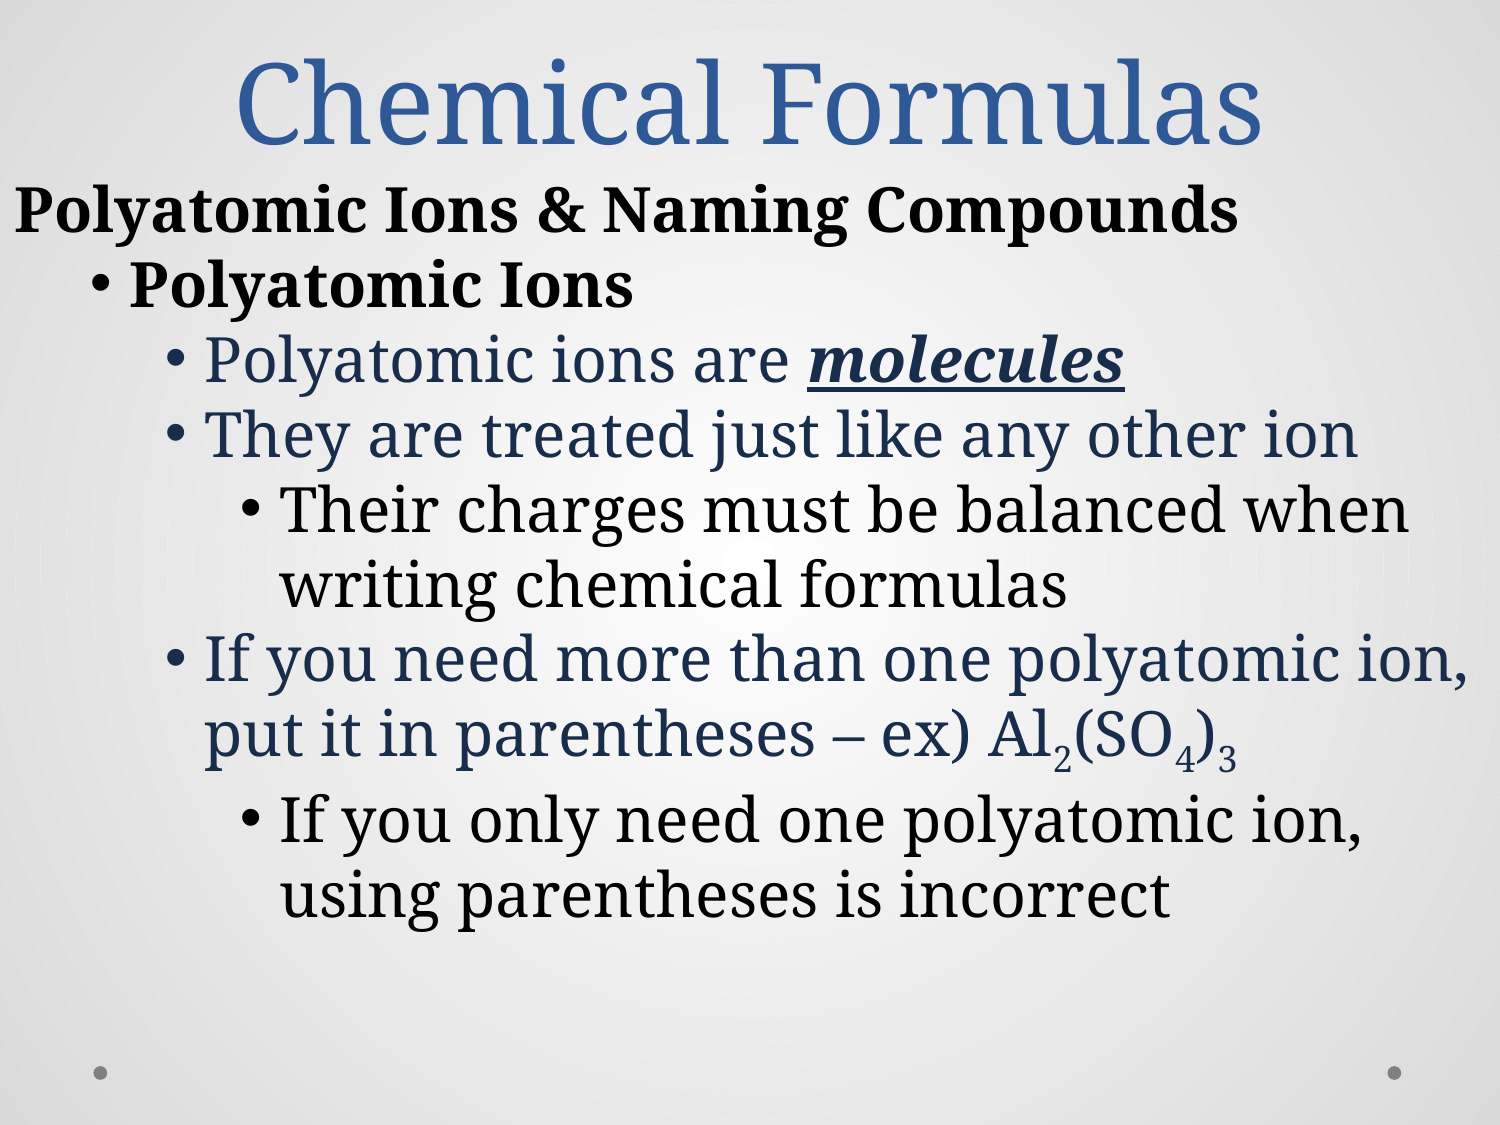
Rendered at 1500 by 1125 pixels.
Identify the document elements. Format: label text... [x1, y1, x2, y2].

title Chemical Formulas [112, 50, 1388, 162]
text_box Polyatomic Ions & Naming Compounds Polyatomic Ions Polyatomic ions are molecules They are treated just like any other ion Their charges must be balanced when writing chemical formulas If you need more than one polyatomic ion, put it in parentheses – ex) Al2(SO4)3 If you only need one polyatomic ion, using parentheses is incorrect [0, 162, 1500, 1012]
